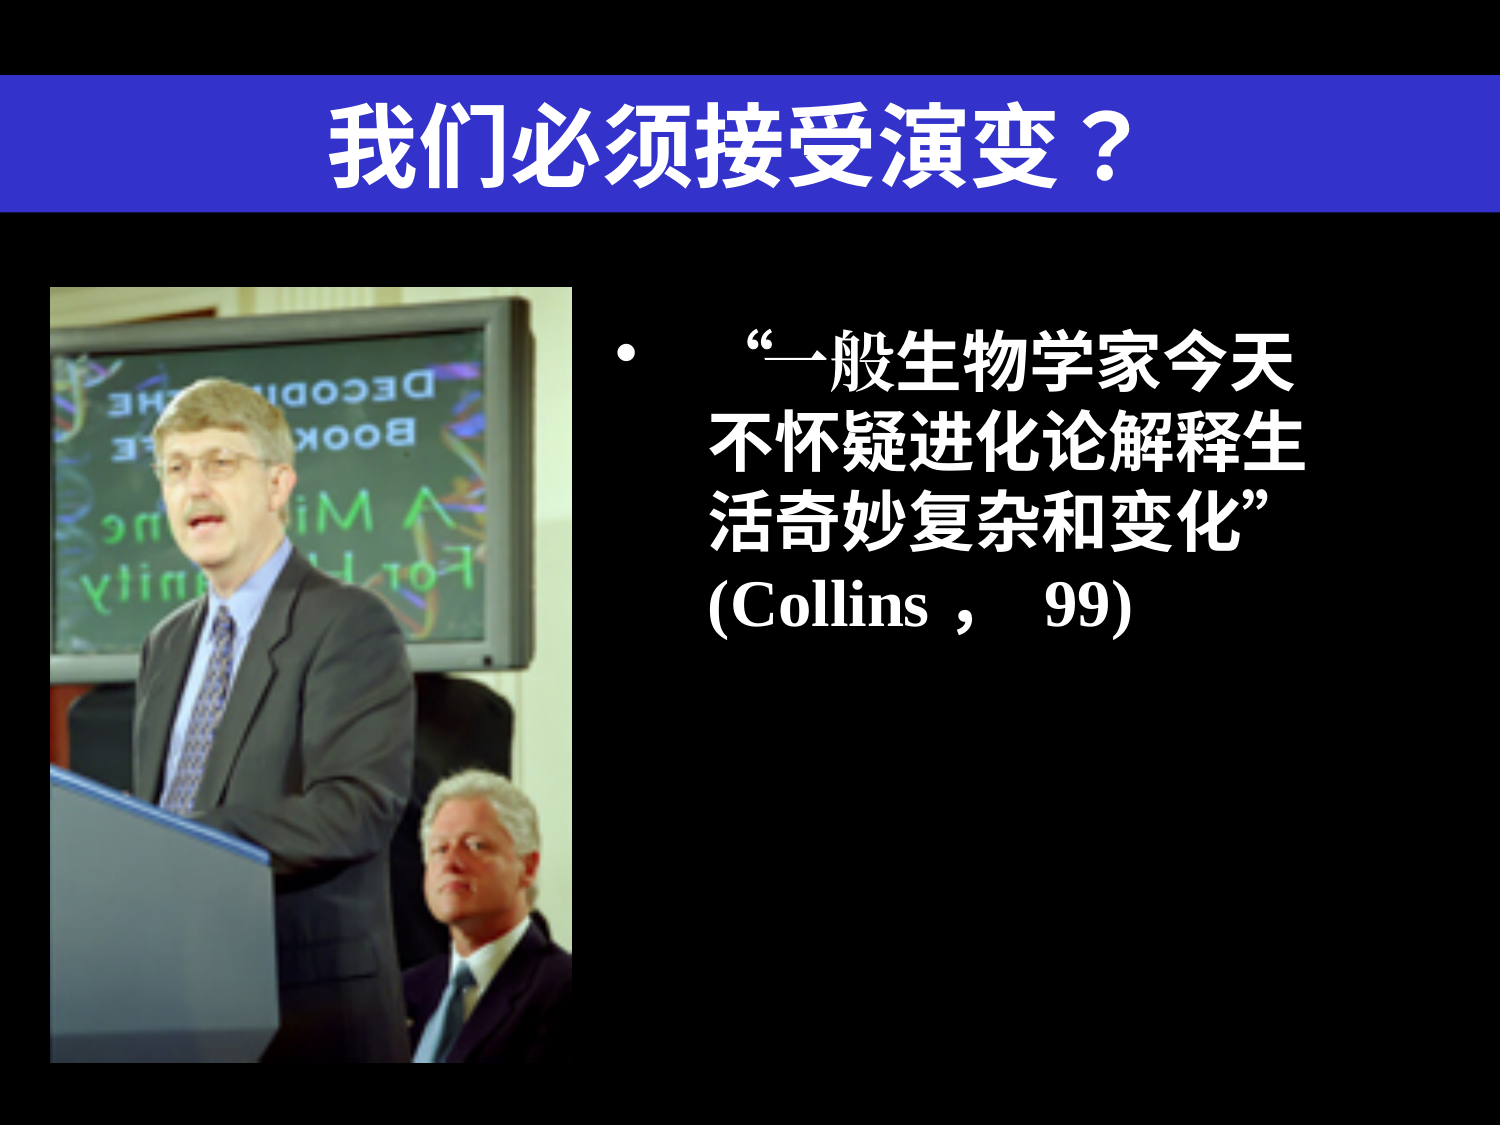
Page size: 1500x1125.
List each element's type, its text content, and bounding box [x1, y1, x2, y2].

subtitle “一般生物学家今天不怀疑进化论解释生活奇妙复杂和变化” (Collins， 99) [600, 312, 1350, 738]
title 我们必须接受演变？ [0, 75, 1500, 213]
picture [49, 287, 572, 1063]
